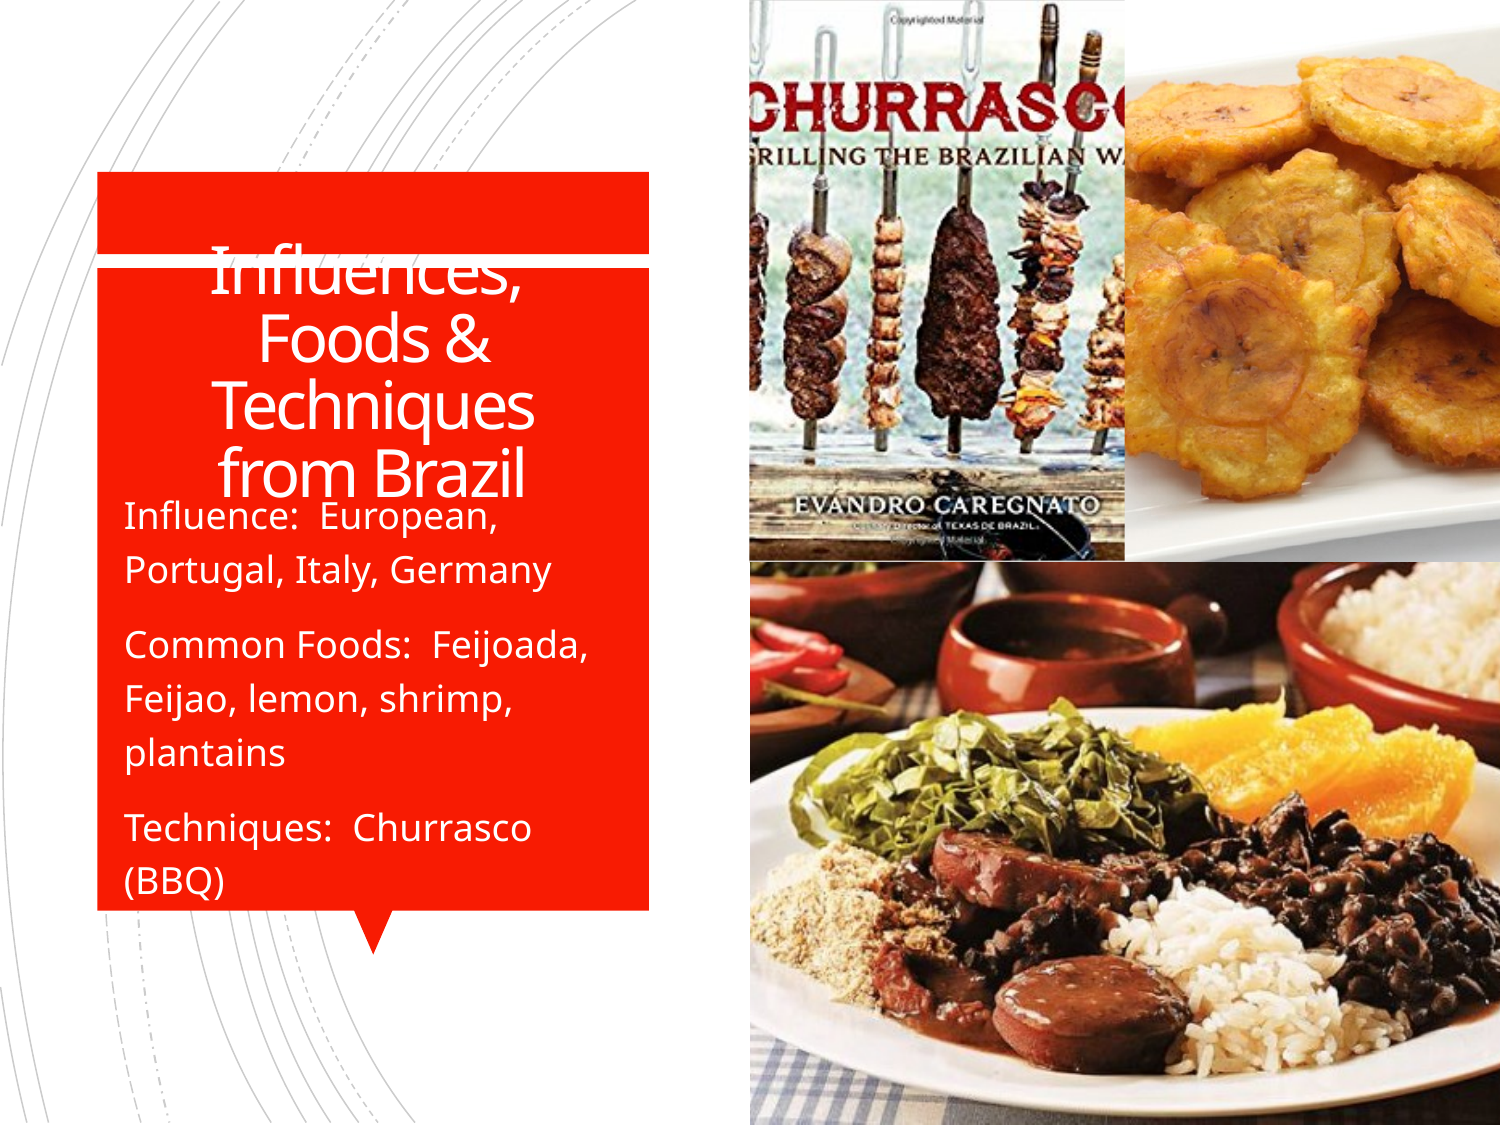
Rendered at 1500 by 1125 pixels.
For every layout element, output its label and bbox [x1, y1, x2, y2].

picture [749, 0, 1500, 1125]
text_box [0, 0, 749, 1125]
